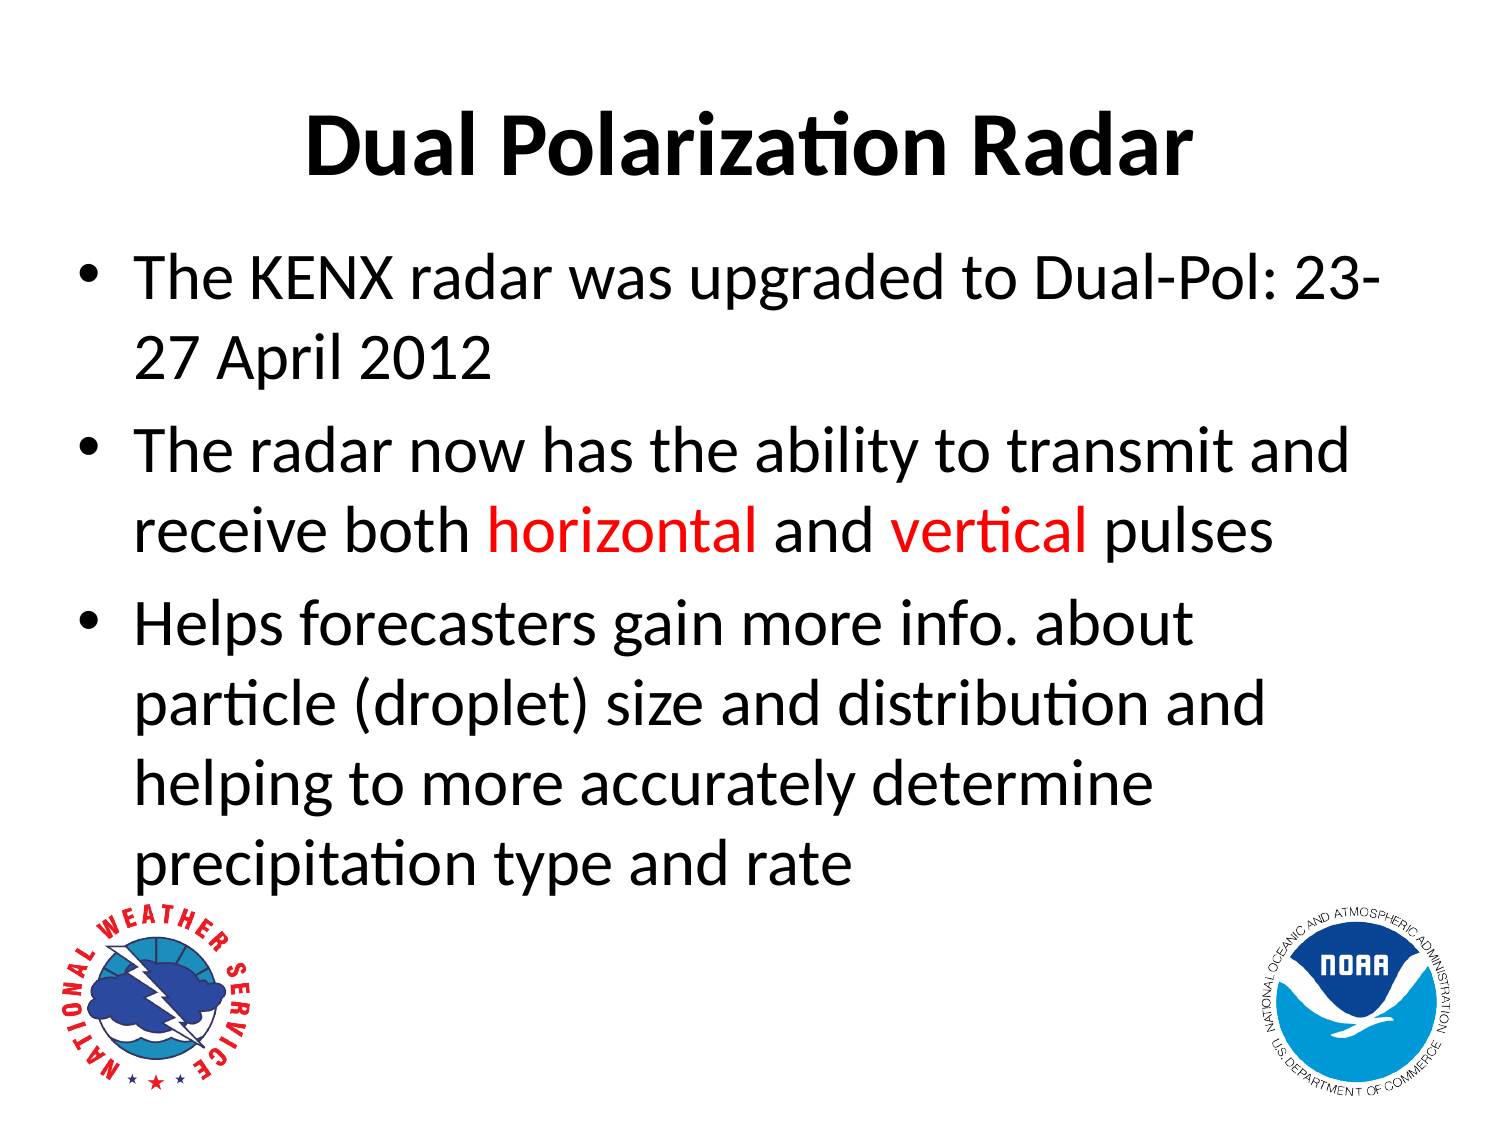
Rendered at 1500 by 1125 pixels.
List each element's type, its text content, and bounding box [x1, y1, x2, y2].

title Dual Polarization Radar [75, 45, 1425, 233]
picture [1262, 906, 1451, 1096]
list The KENX radar was upgraded to Dual-Pol: 23-27 April 2012 The radar now has the ability to transmit and receive both horizontal and vertical pulses Helps forecasters gain more info. about particle (droplet) size and distribution and helping to more accurately determine precipitation type and rate [62, 224, 1413, 968]
picture [62, 904, 251, 1091]
